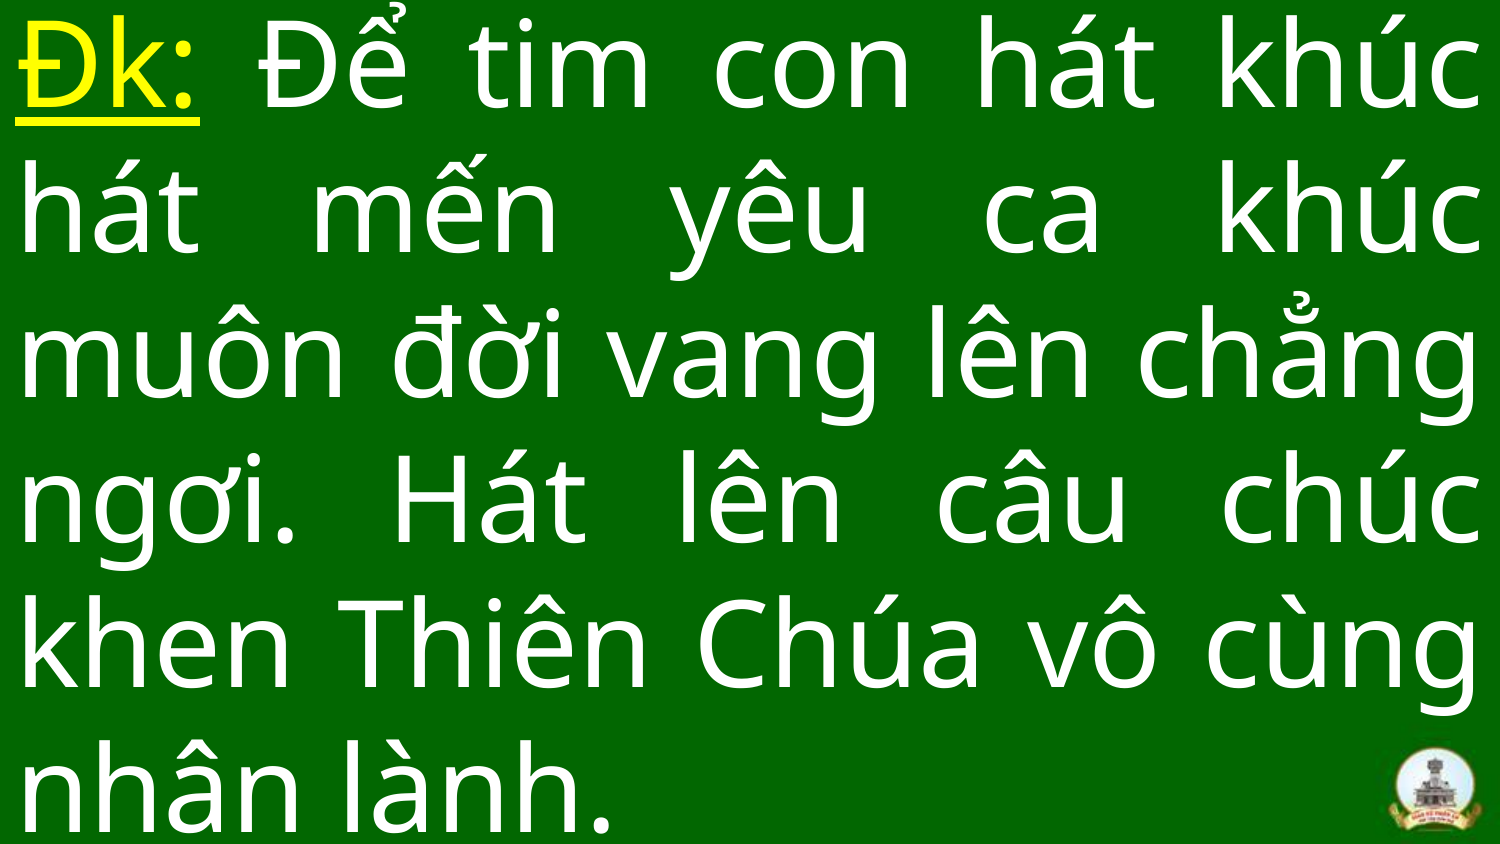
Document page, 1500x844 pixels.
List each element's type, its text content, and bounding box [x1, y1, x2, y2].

title Đk: Để tim con hát khúc hát mến yêu ca khúc muôn đời vang lên chẳng ngơi. Hát lên câu chúc khen Thiên Chúa vô cùng nhân lành. [0, 0, 1500, 844]
